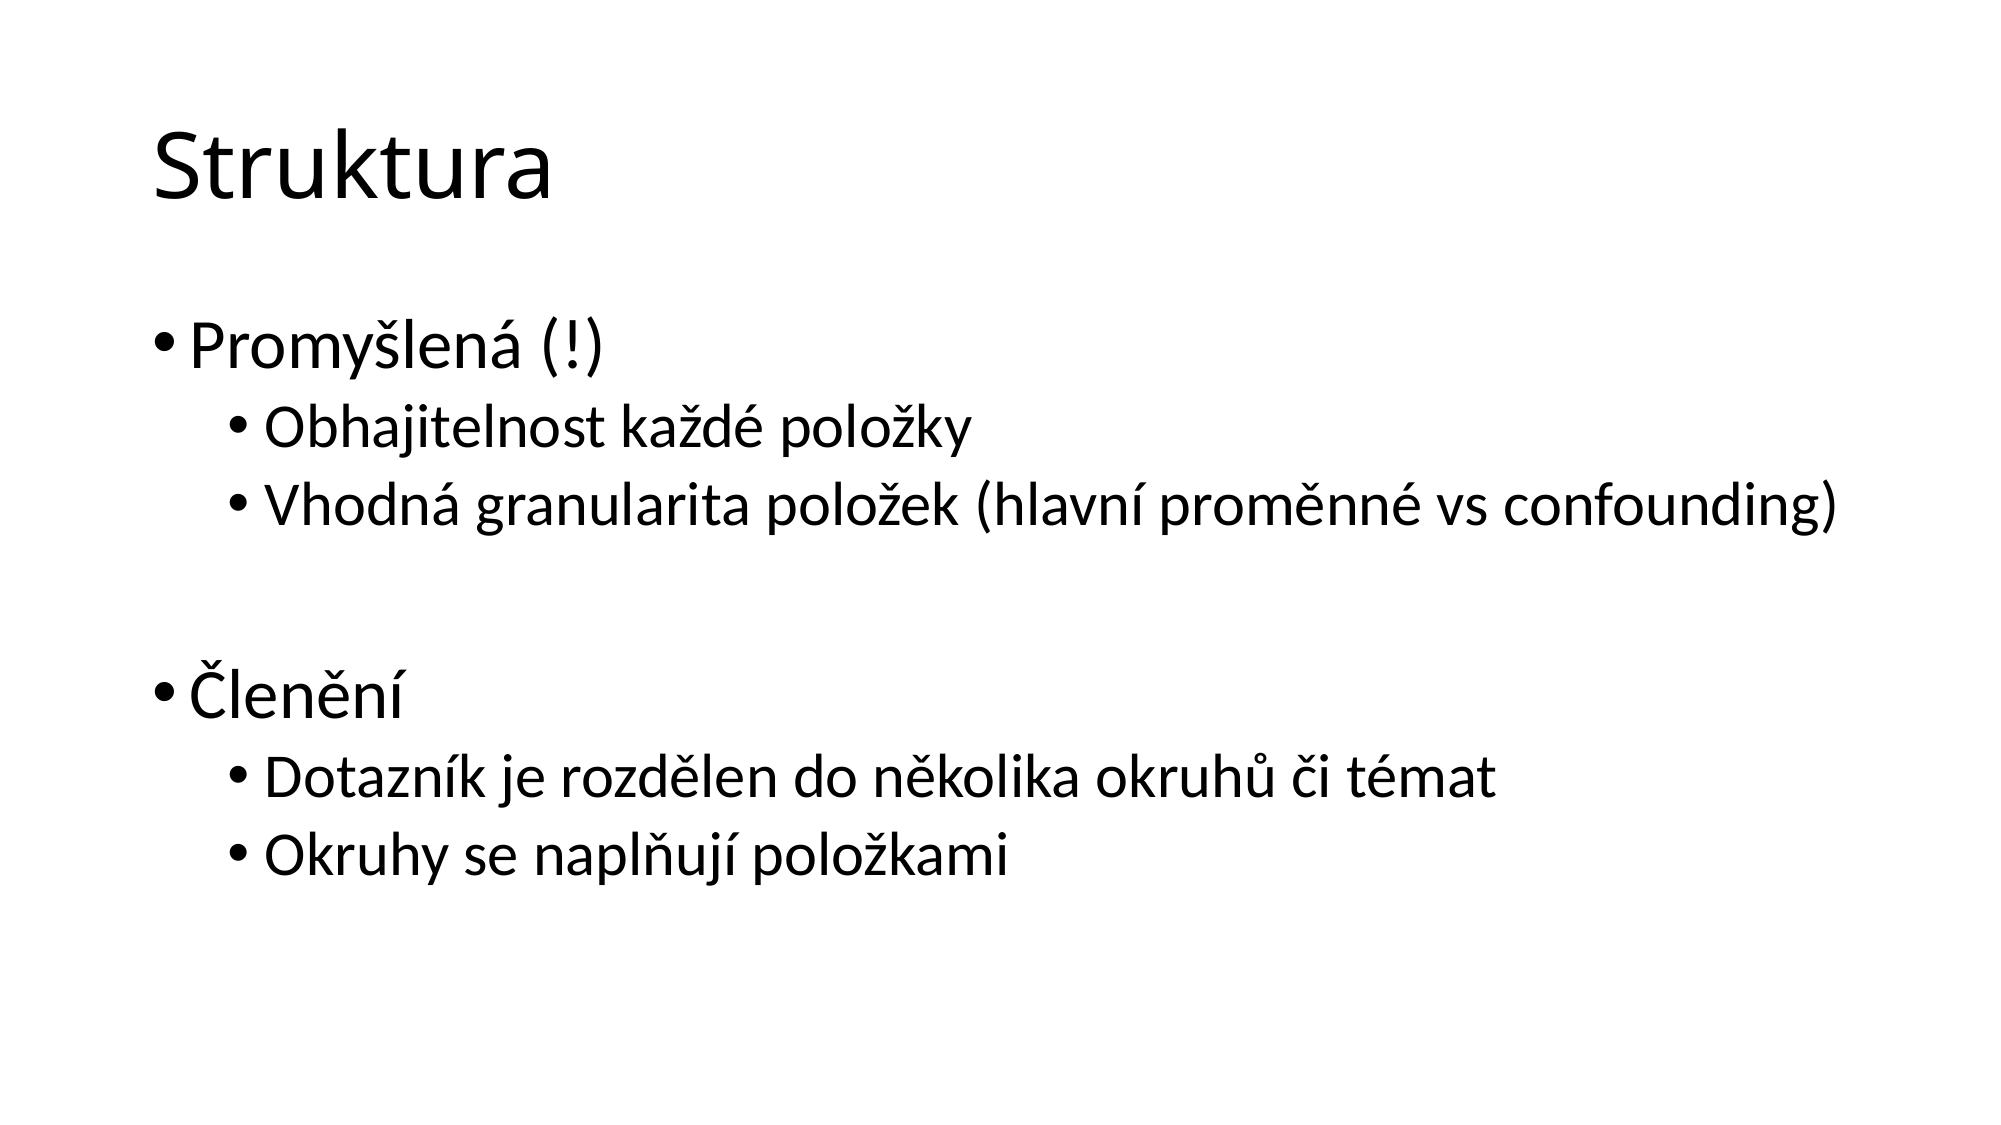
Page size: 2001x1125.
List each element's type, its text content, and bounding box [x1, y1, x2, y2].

list Promyšlená (!) Obhajitelnost každé položky Vhodná granularita položek (hlavní proměnné vs confounding) Členění Dotazník je rozdělen do několika okruhů či témat Okruhy se naplňují položkami [137, 299, 1863, 1014]
title Struktura [137, 59, 1863, 278]
